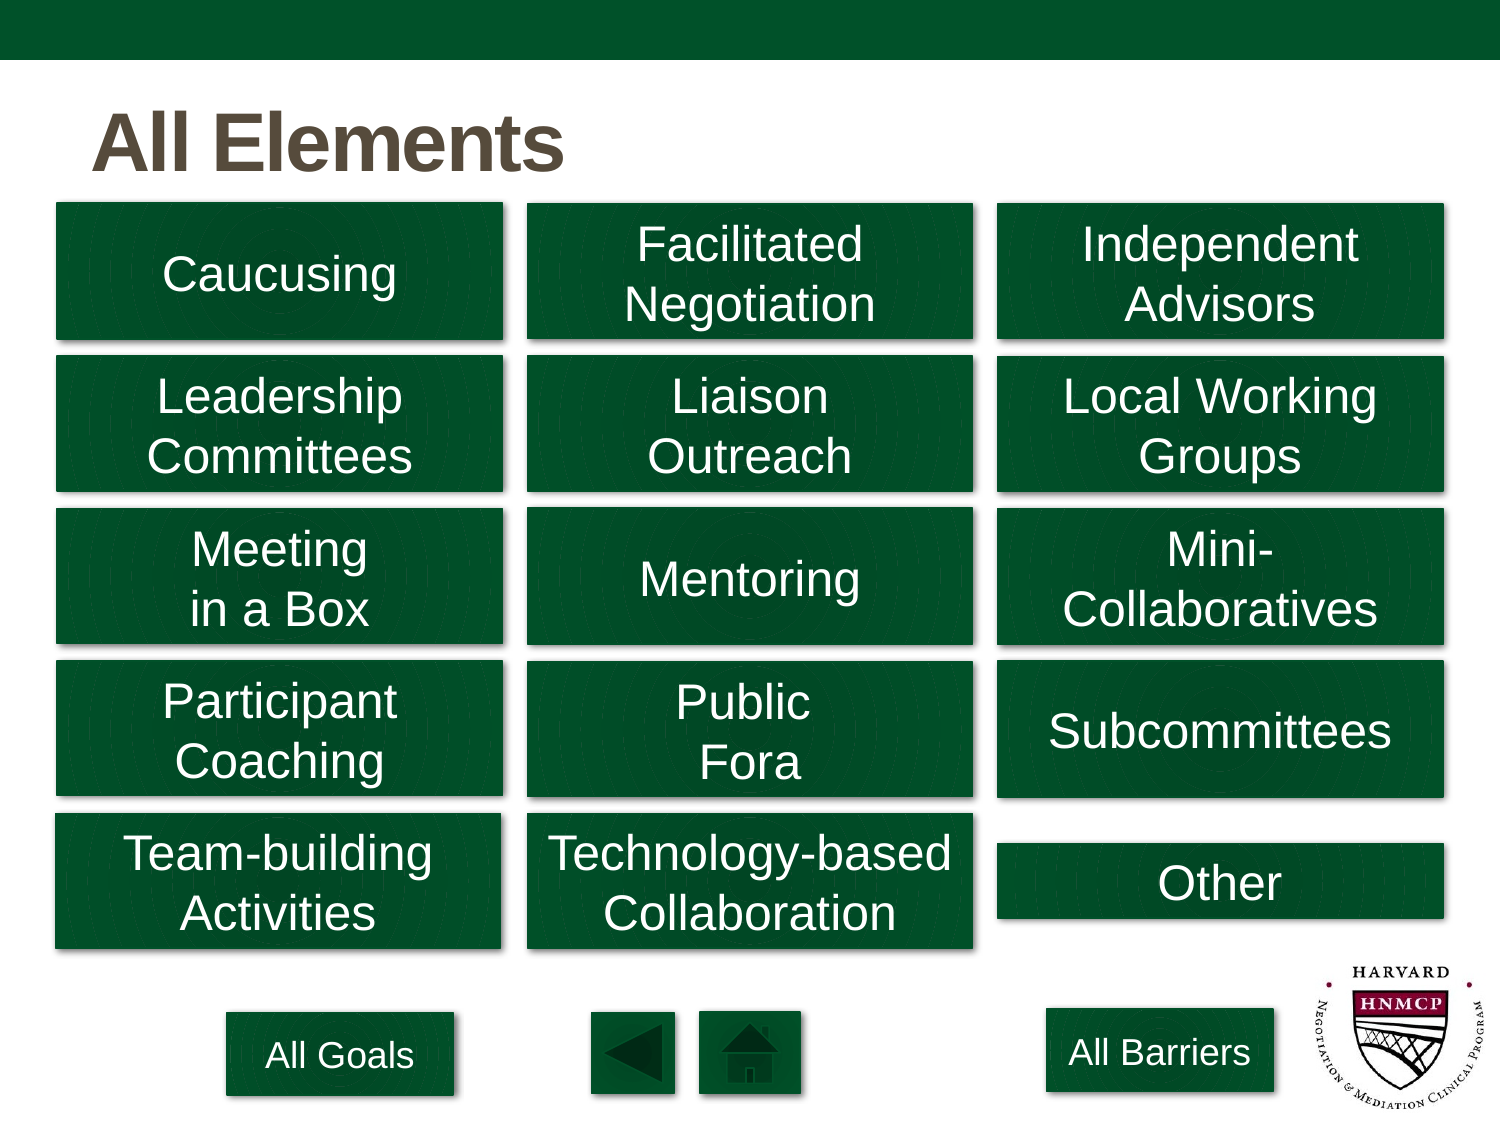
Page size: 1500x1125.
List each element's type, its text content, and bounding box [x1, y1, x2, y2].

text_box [55, 202, 1444, 950]
title All Elements [75, 57, 1425, 199]
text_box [226, 1008, 1274, 1096]
picture [1310, 960, 1500, 1125]
